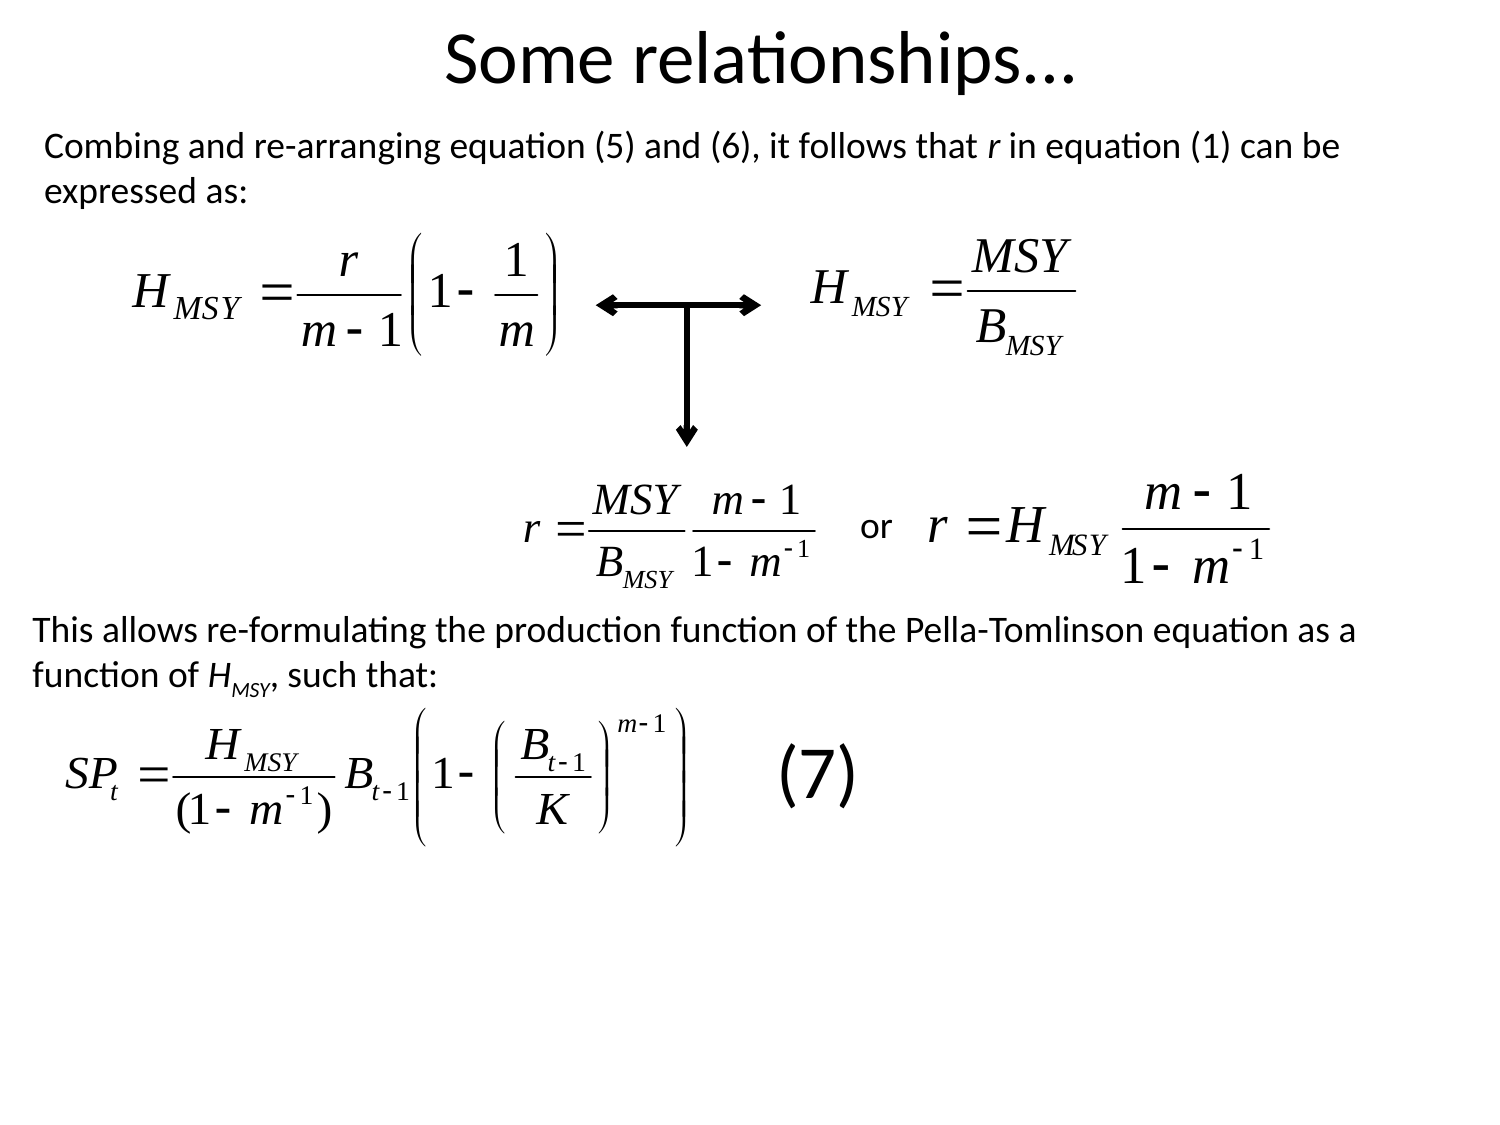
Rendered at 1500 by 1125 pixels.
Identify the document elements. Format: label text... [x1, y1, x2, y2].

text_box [122, 223, 573, 366]
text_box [918, 457, 1280, 596]
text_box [56, 696, 699, 859]
title Some relationships... [86, 1, 1437, 113]
text_box or [845, 494, 913, 554]
text_box Combing and re-arranging equation (5) and (6), it follows that r in equation (1) can be expressed as: [29, 113, 1483, 219]
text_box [515, 471, 824, 599]
text_box (7) [761, 715, 892, 821]
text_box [801, 224, 1087, 367]
text_box This allows re-formulating the production function of the Pella-Tomlinson equation as a function of HMSY, such that: [17, 597, 1436, 709]
